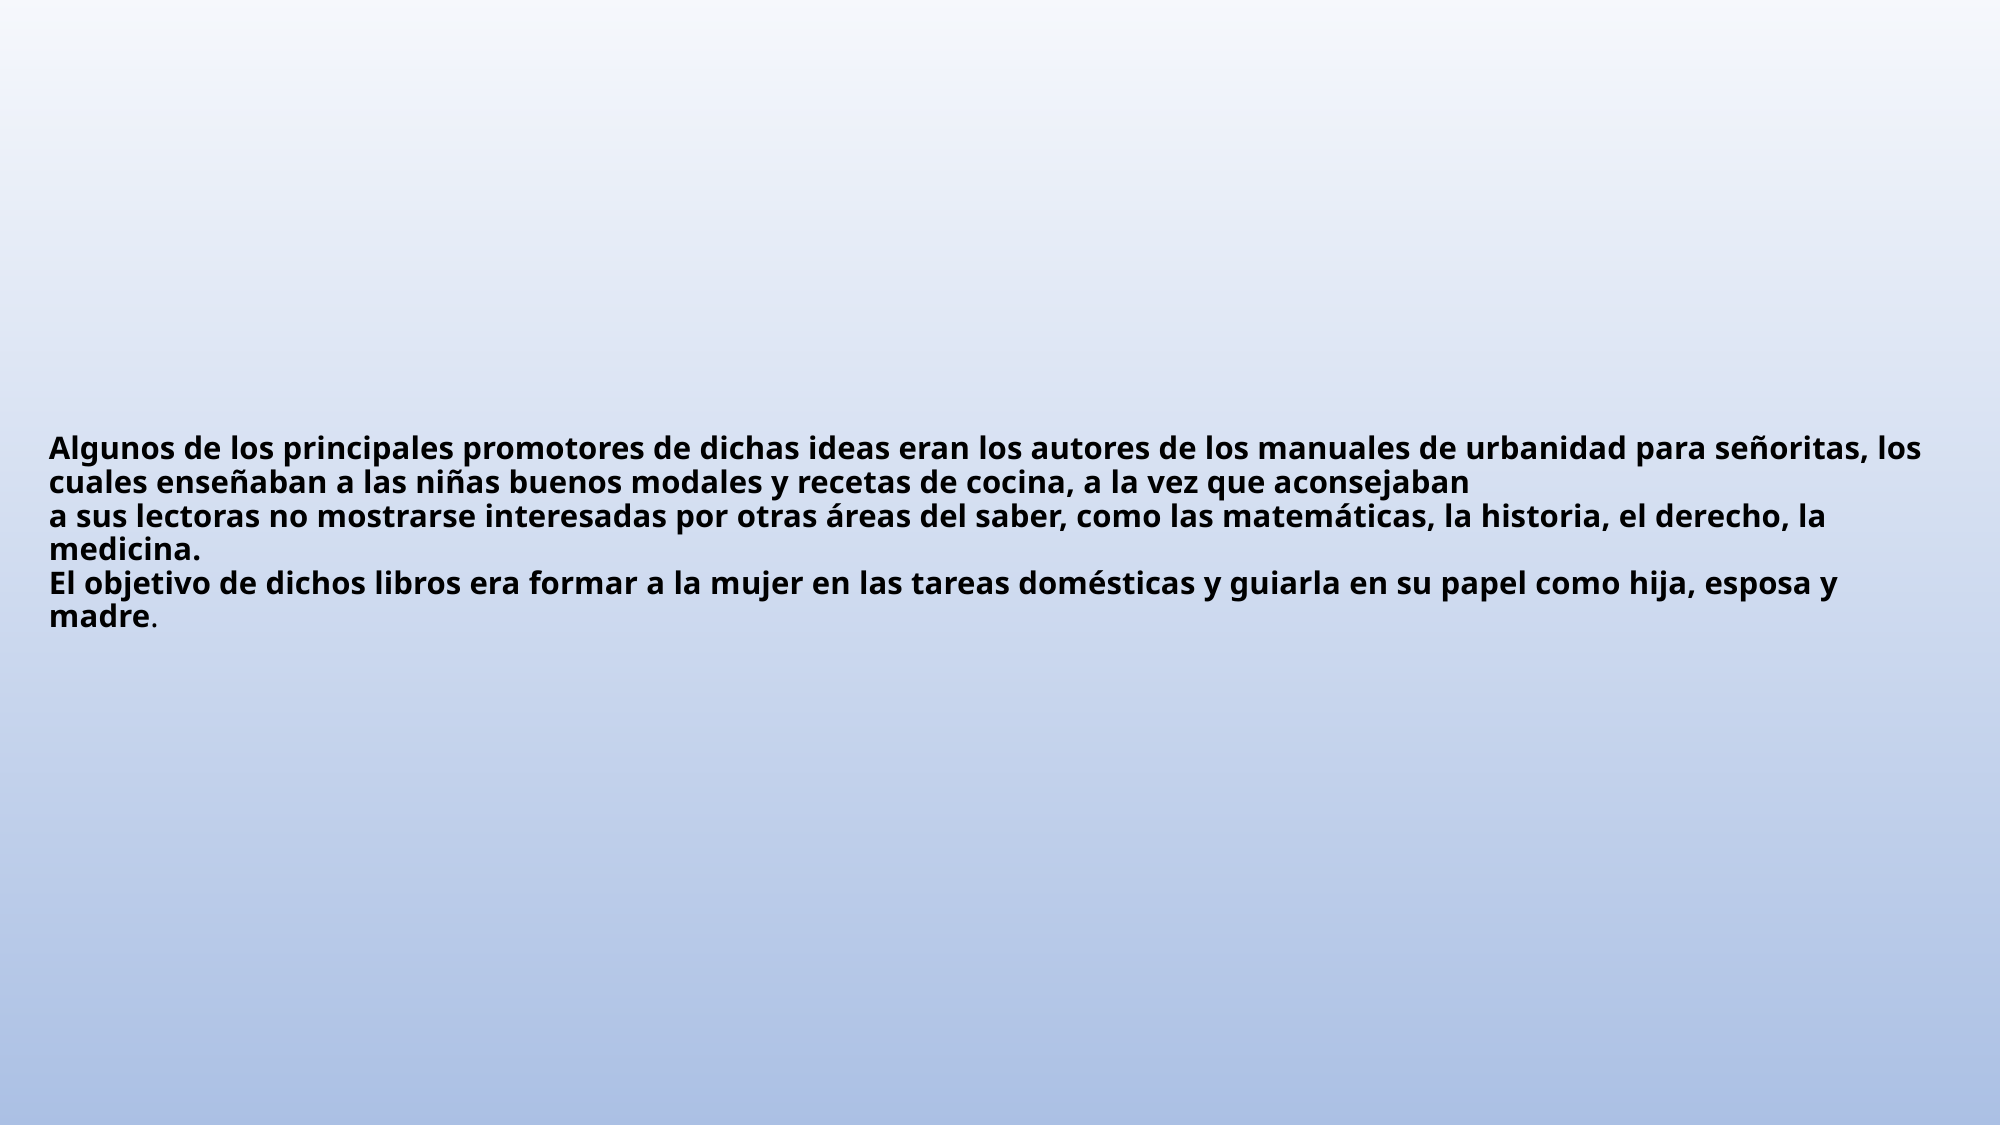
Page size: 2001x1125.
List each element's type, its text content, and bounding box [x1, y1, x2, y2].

title Algunos de los principales promotores de dichas ideas eran los autores de los manuales de urbanidad para señoritas, los cuales enseñaban a las niñas buenos modales y recetas de cocina, a la vez que aconsejaban a sus lectoras no mostrarse interesadas por otras áreas del saber, como las matemáticas, la historia, el derecho, la medicina. El objetivo de dichos libros era formar a la mujer en las tareas domésticas y guiarla en su papel como hija, esposa y madre. [33, 425, 1966, 643]
